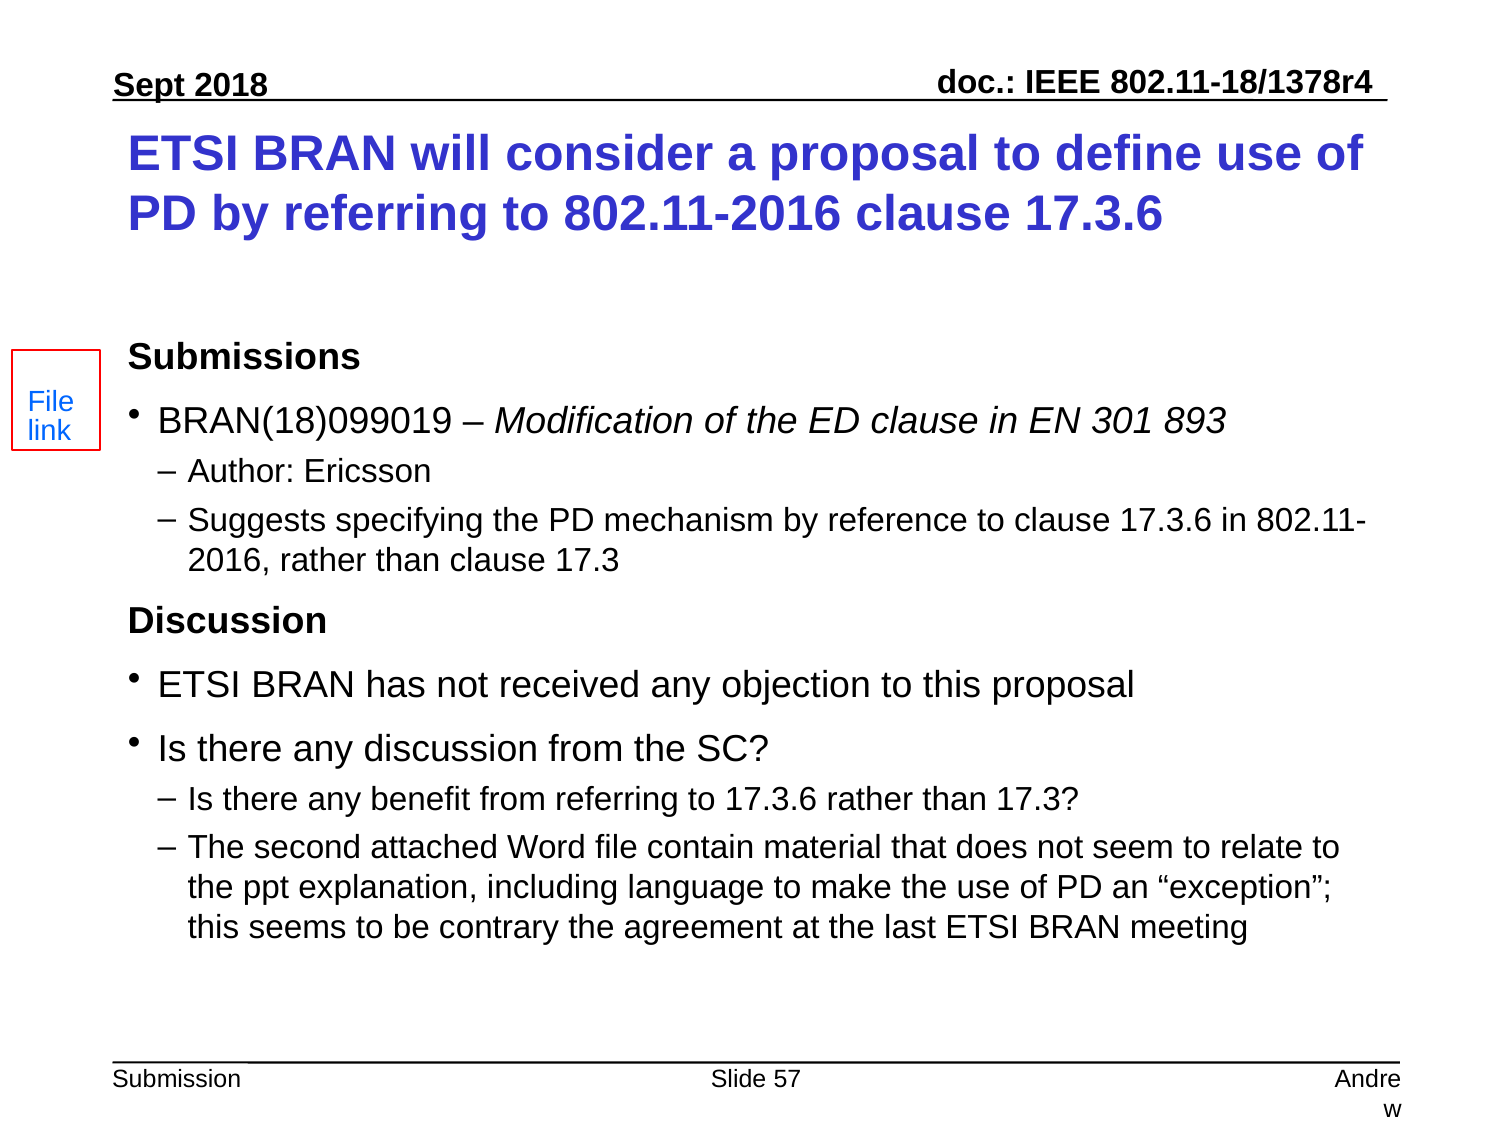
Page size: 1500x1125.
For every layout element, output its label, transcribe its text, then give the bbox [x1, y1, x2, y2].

list Submissions BRAN(18)099019 – Modification of the ED clause in EN 301 893 Author: Ericsson Suggests specifying the PD mechanism by reference to clause 17.3.6 in 802.11-2016, rather than clause 17.3 Discussion ETSI BRAN has not received any objection to this proposal Is there any discussion from the SC? Is there any benefit from referring to 17.3.6 rather than 17.3? The second attached Word file contain material that does not seem to relate to the ppt explanation, including language to make the use of PD an “exception”; this seems to be contrary the agreement at the last ETSI BRAN meeting [112, 324, 1388, 1000]
slide_number Slide 57 [709, 1061, 803, 1093]
title ETSI BRAN will consider a proposal to define use of PD by referring to 802.11-2016 clause 17.3.6 [112, 112, 1388, 288]
footer Andrew Myles, Cisco [1320, 1061, 1402, 1093]
text_box File link [12, 350, 100, 450]
